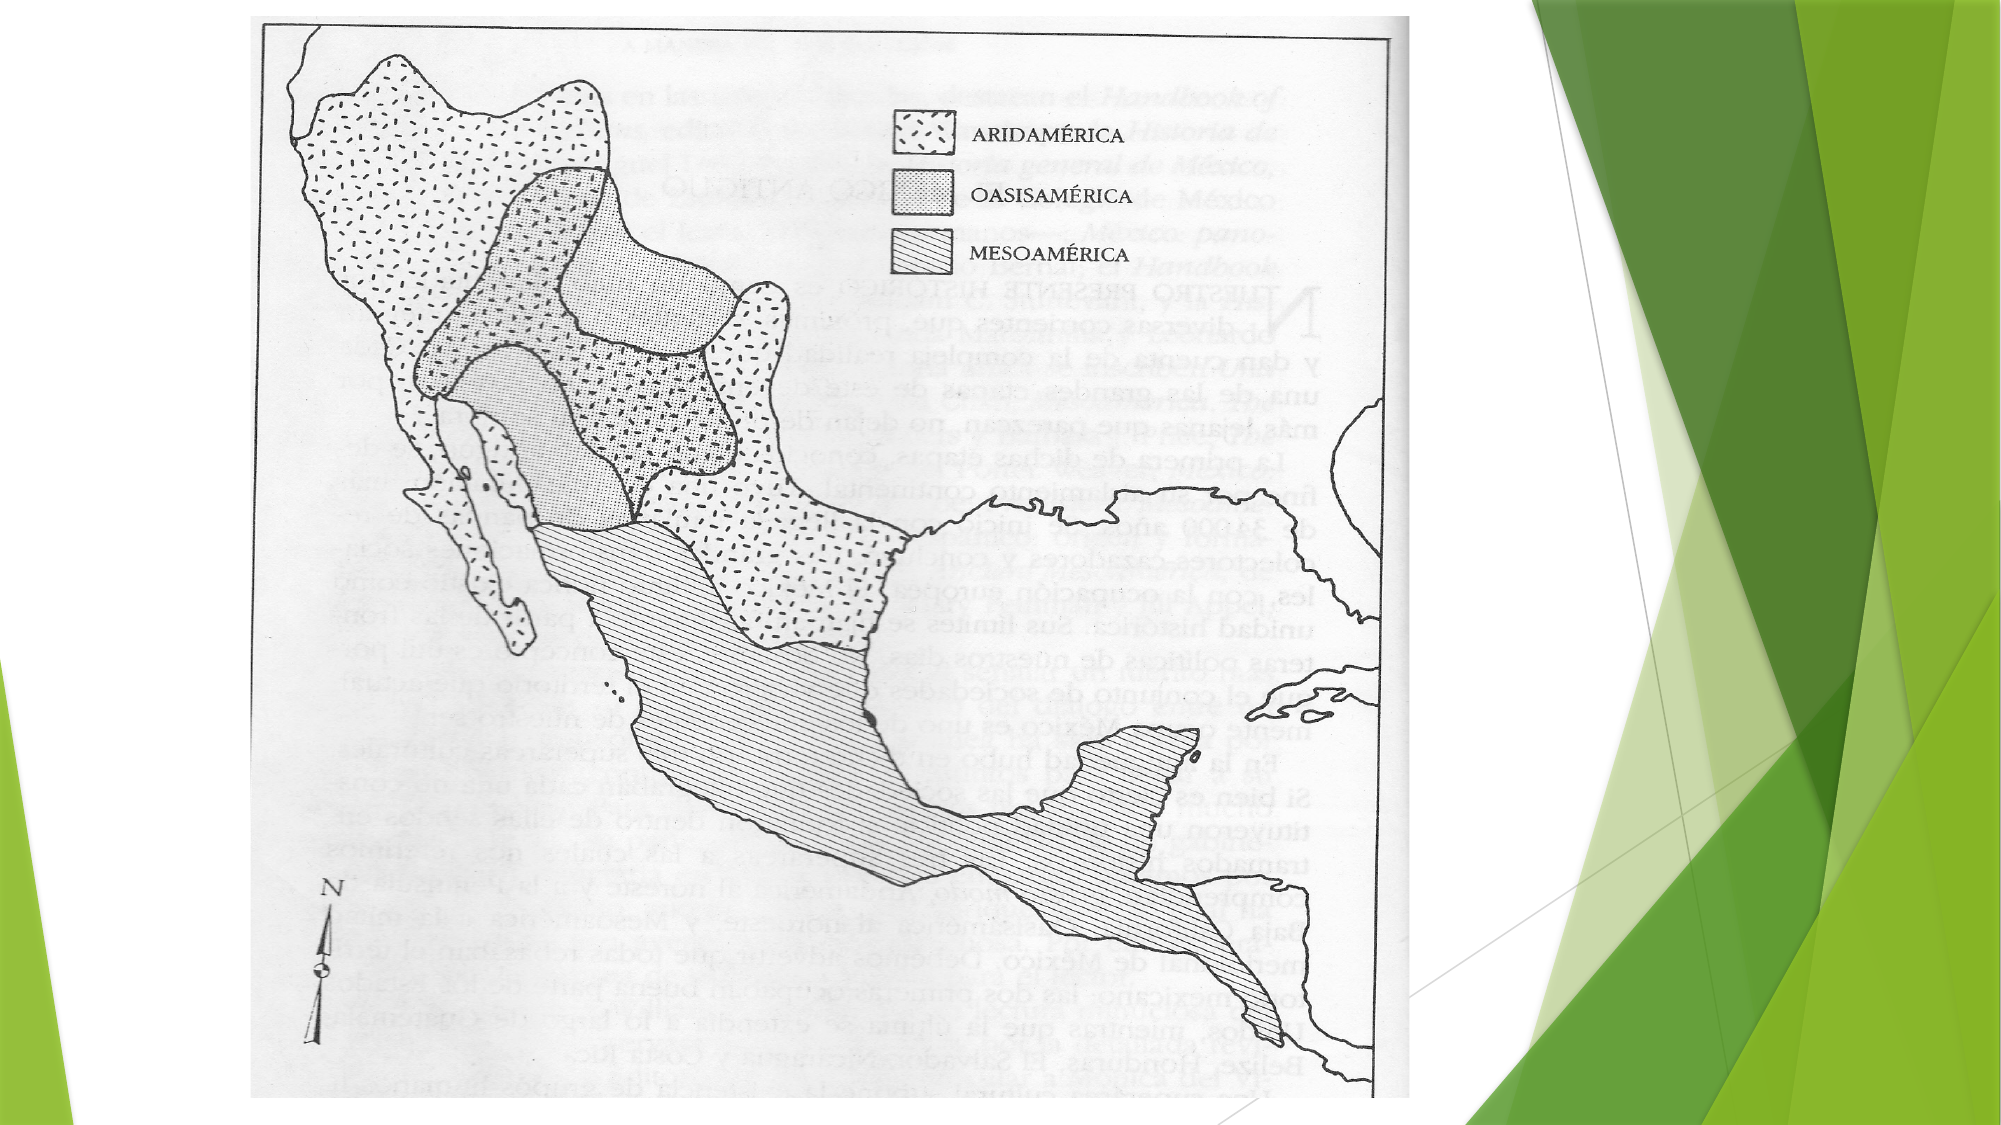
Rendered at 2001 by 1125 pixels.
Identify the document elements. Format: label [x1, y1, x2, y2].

list [250, 16, 1410, 1099]
